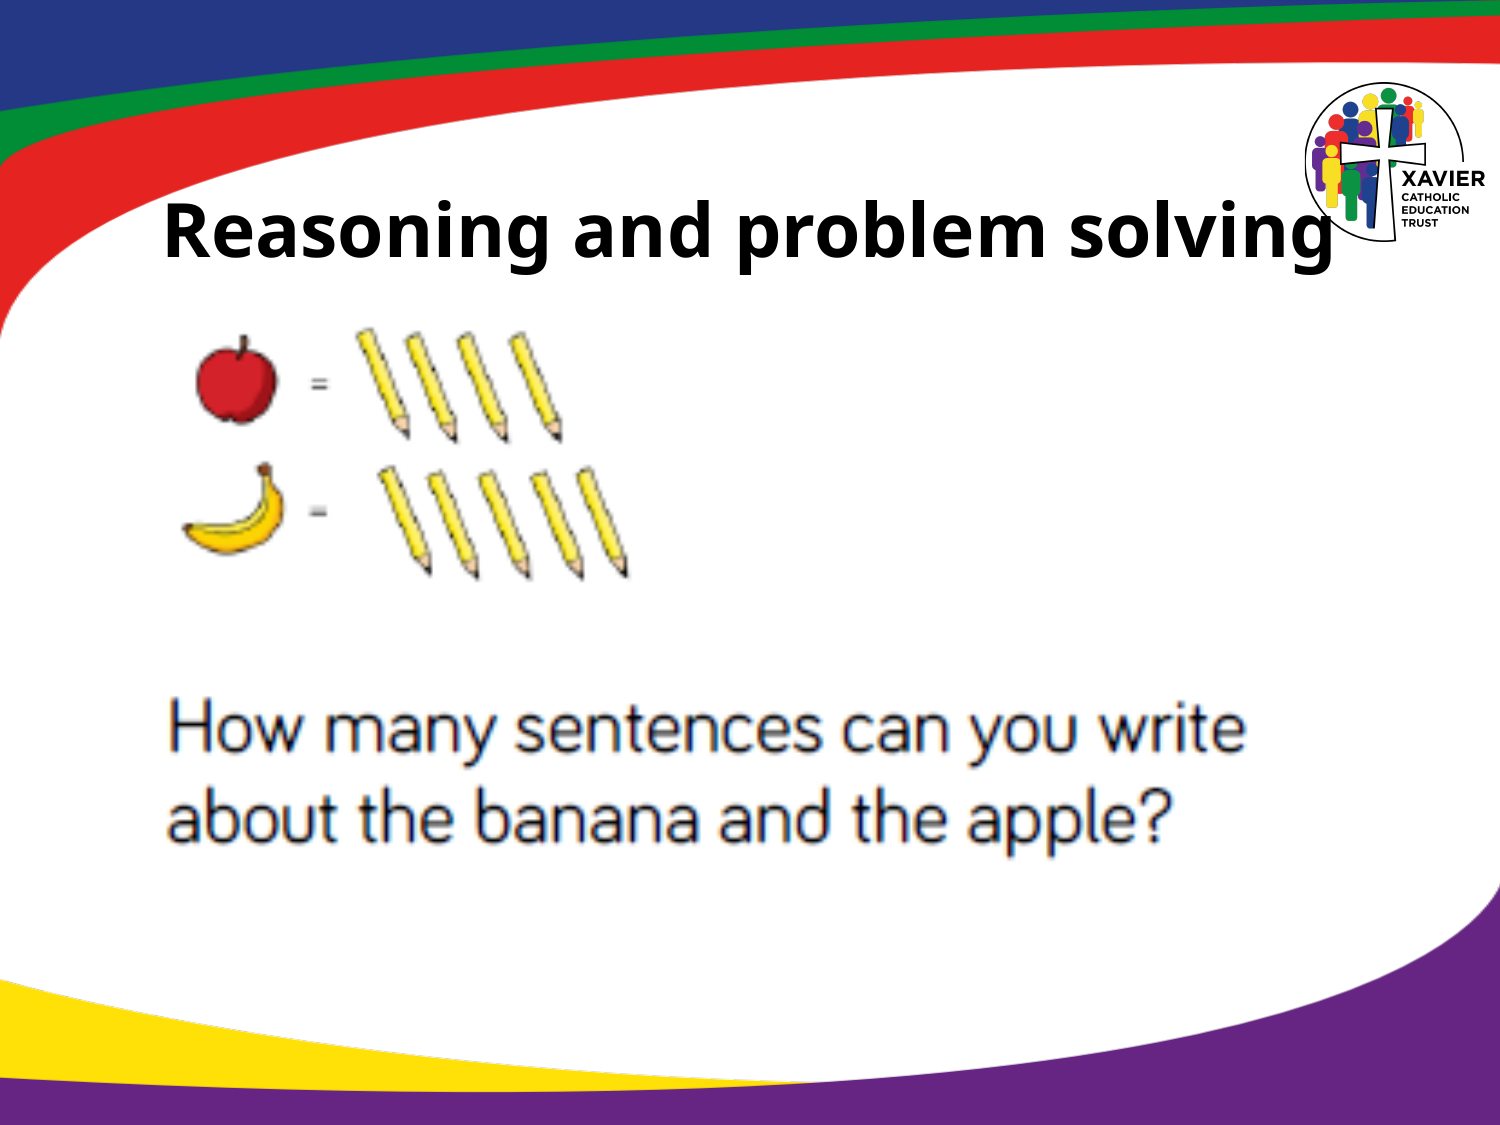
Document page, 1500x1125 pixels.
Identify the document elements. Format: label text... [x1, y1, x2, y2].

title Reasoning and problem solving [83, 124, 1417, 343]
picture [136, 311, 1313, 963]
